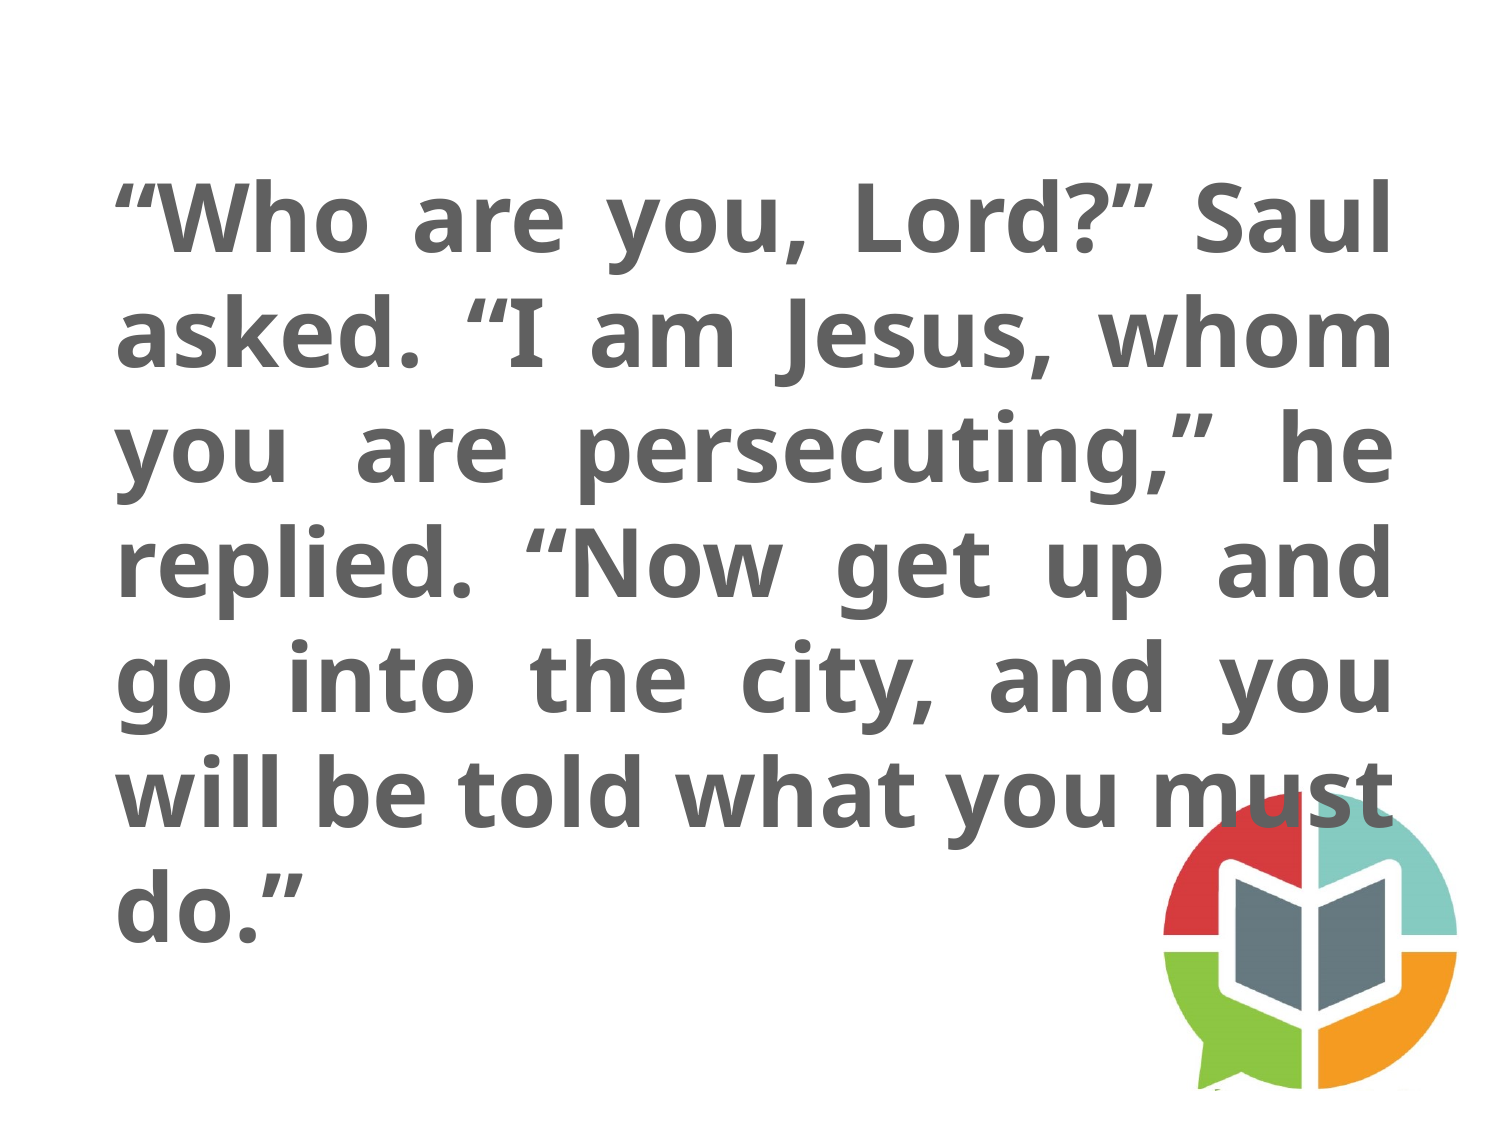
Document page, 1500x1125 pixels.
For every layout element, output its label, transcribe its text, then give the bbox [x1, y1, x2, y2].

text_box “Who are you, Lord?” Saul asked. “I am Jesus, whom you are persecuting,” he replied. “Now get up and go into the city, and you will be told what you must do.” [100, 149, 1412, 969]
picture [1163, 786, 1459, 1091]
